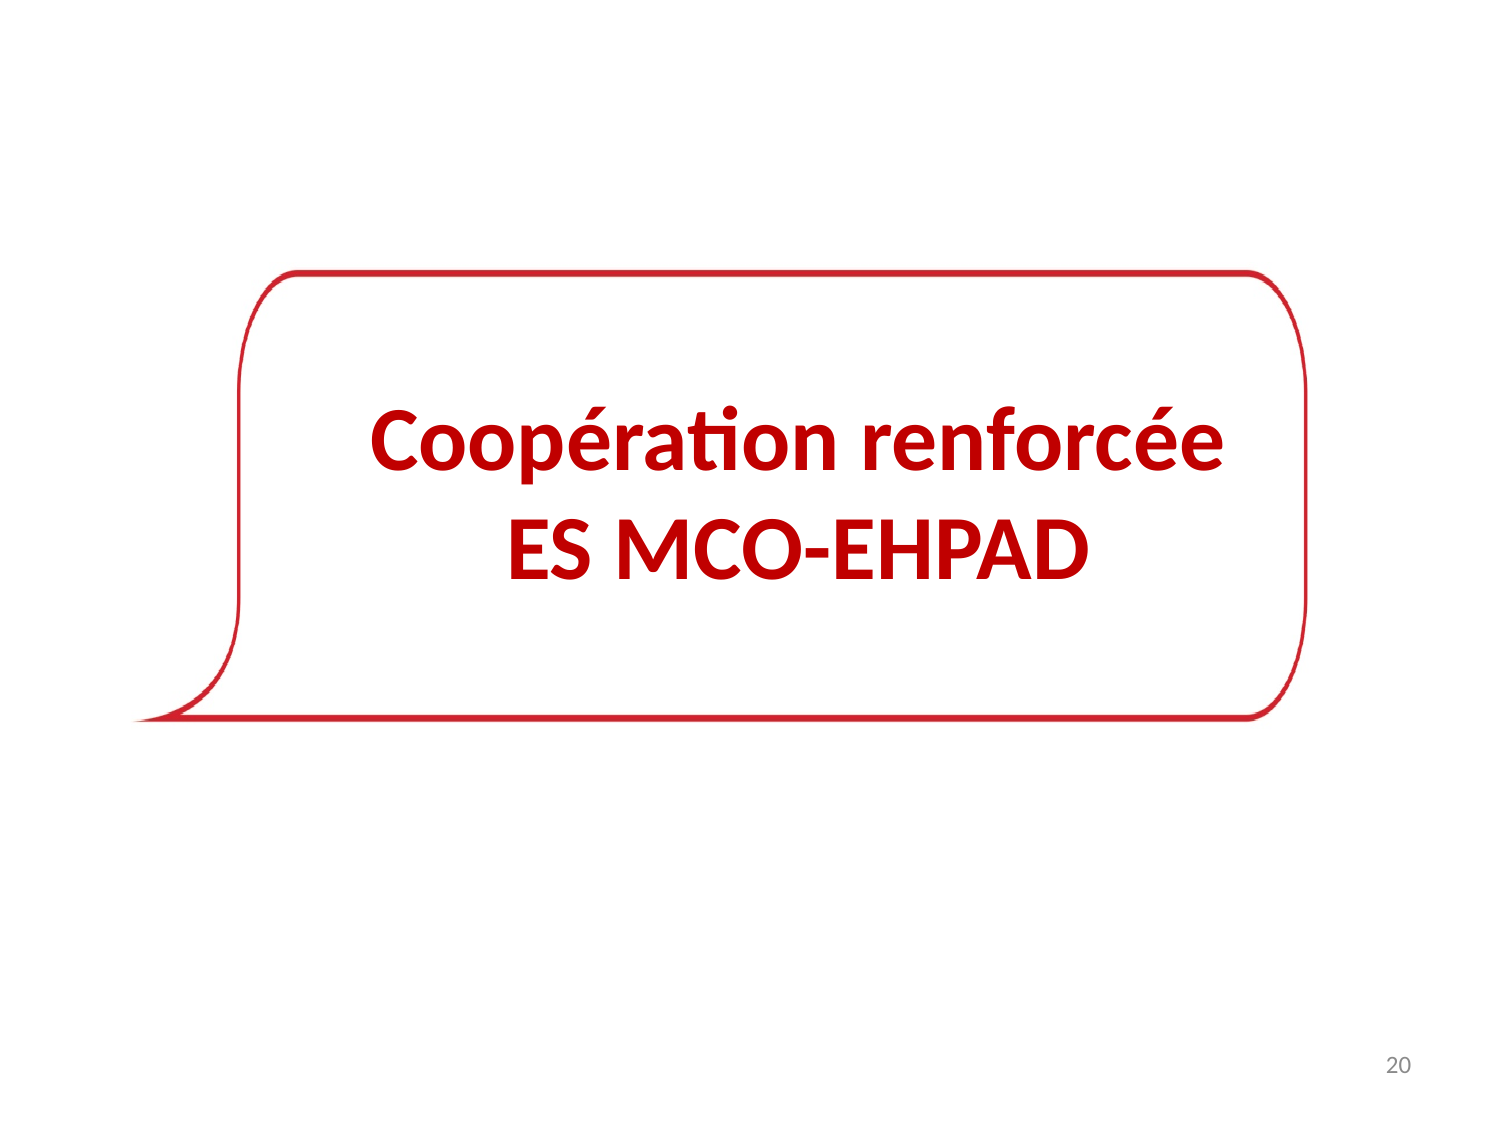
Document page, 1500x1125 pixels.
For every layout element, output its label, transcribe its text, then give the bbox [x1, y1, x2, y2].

picture [85, 262, 1479, 735]
slide_number 20 [1075, 1024, 1425, 1103]
